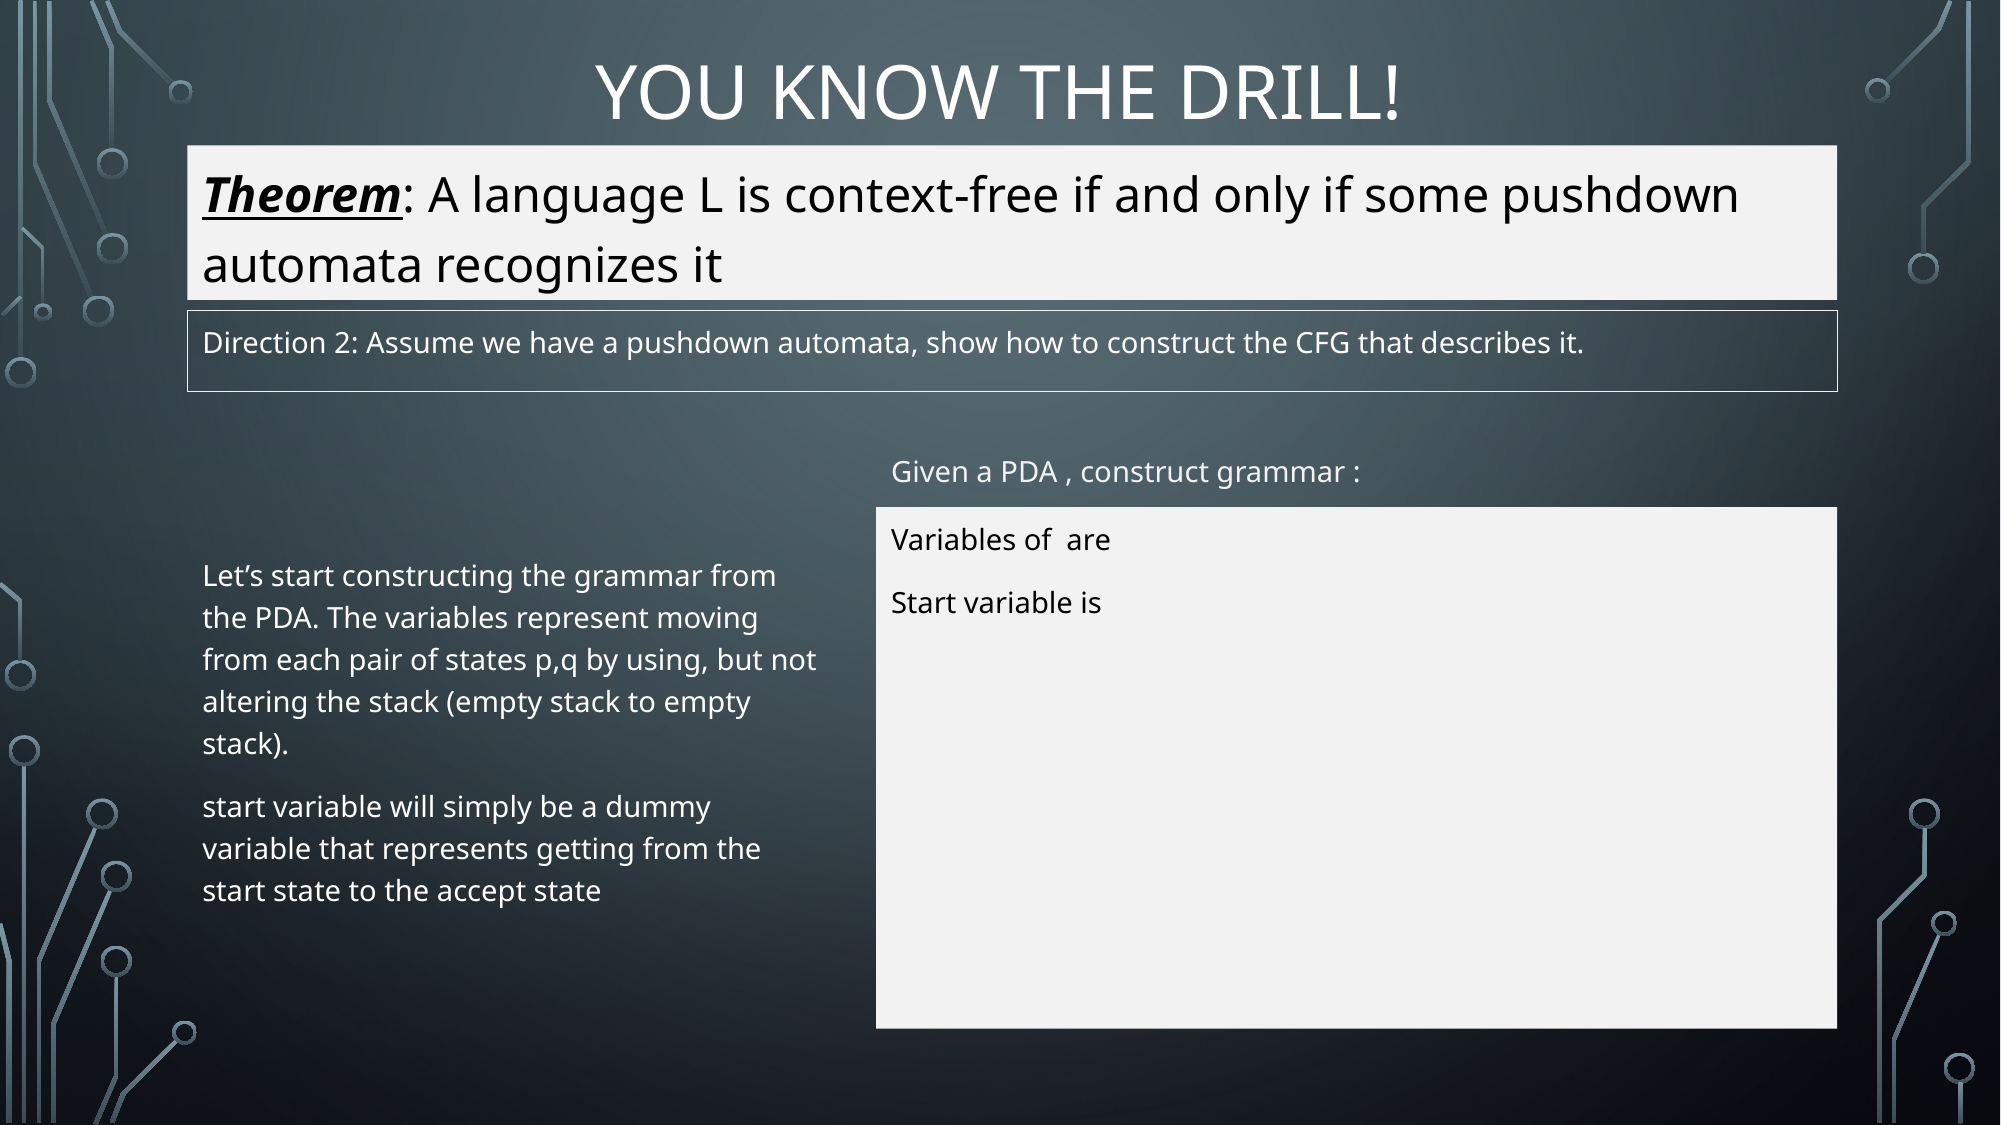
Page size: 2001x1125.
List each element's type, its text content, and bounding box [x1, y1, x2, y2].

text_box Direction 2: Assume we have a pushdown automata, show how to construct the CFG that describes it. [187, 310, 1838, 392]
title You know the drill! [187, 38, 1813, 145]
text_box Let’s start constructing the grammar from the PDA. The variables represent moving from each pair of states p,q by using, but not altering the stack (empty stack to empty stack). start variable will simply be a dummy variable that represents getting from the start state to the accept state [187, 542, 837, 976]
text_box Theorem: A language L is context-free if and only if some pushdown automata recognizes it [187, 145, 1838, 300]
